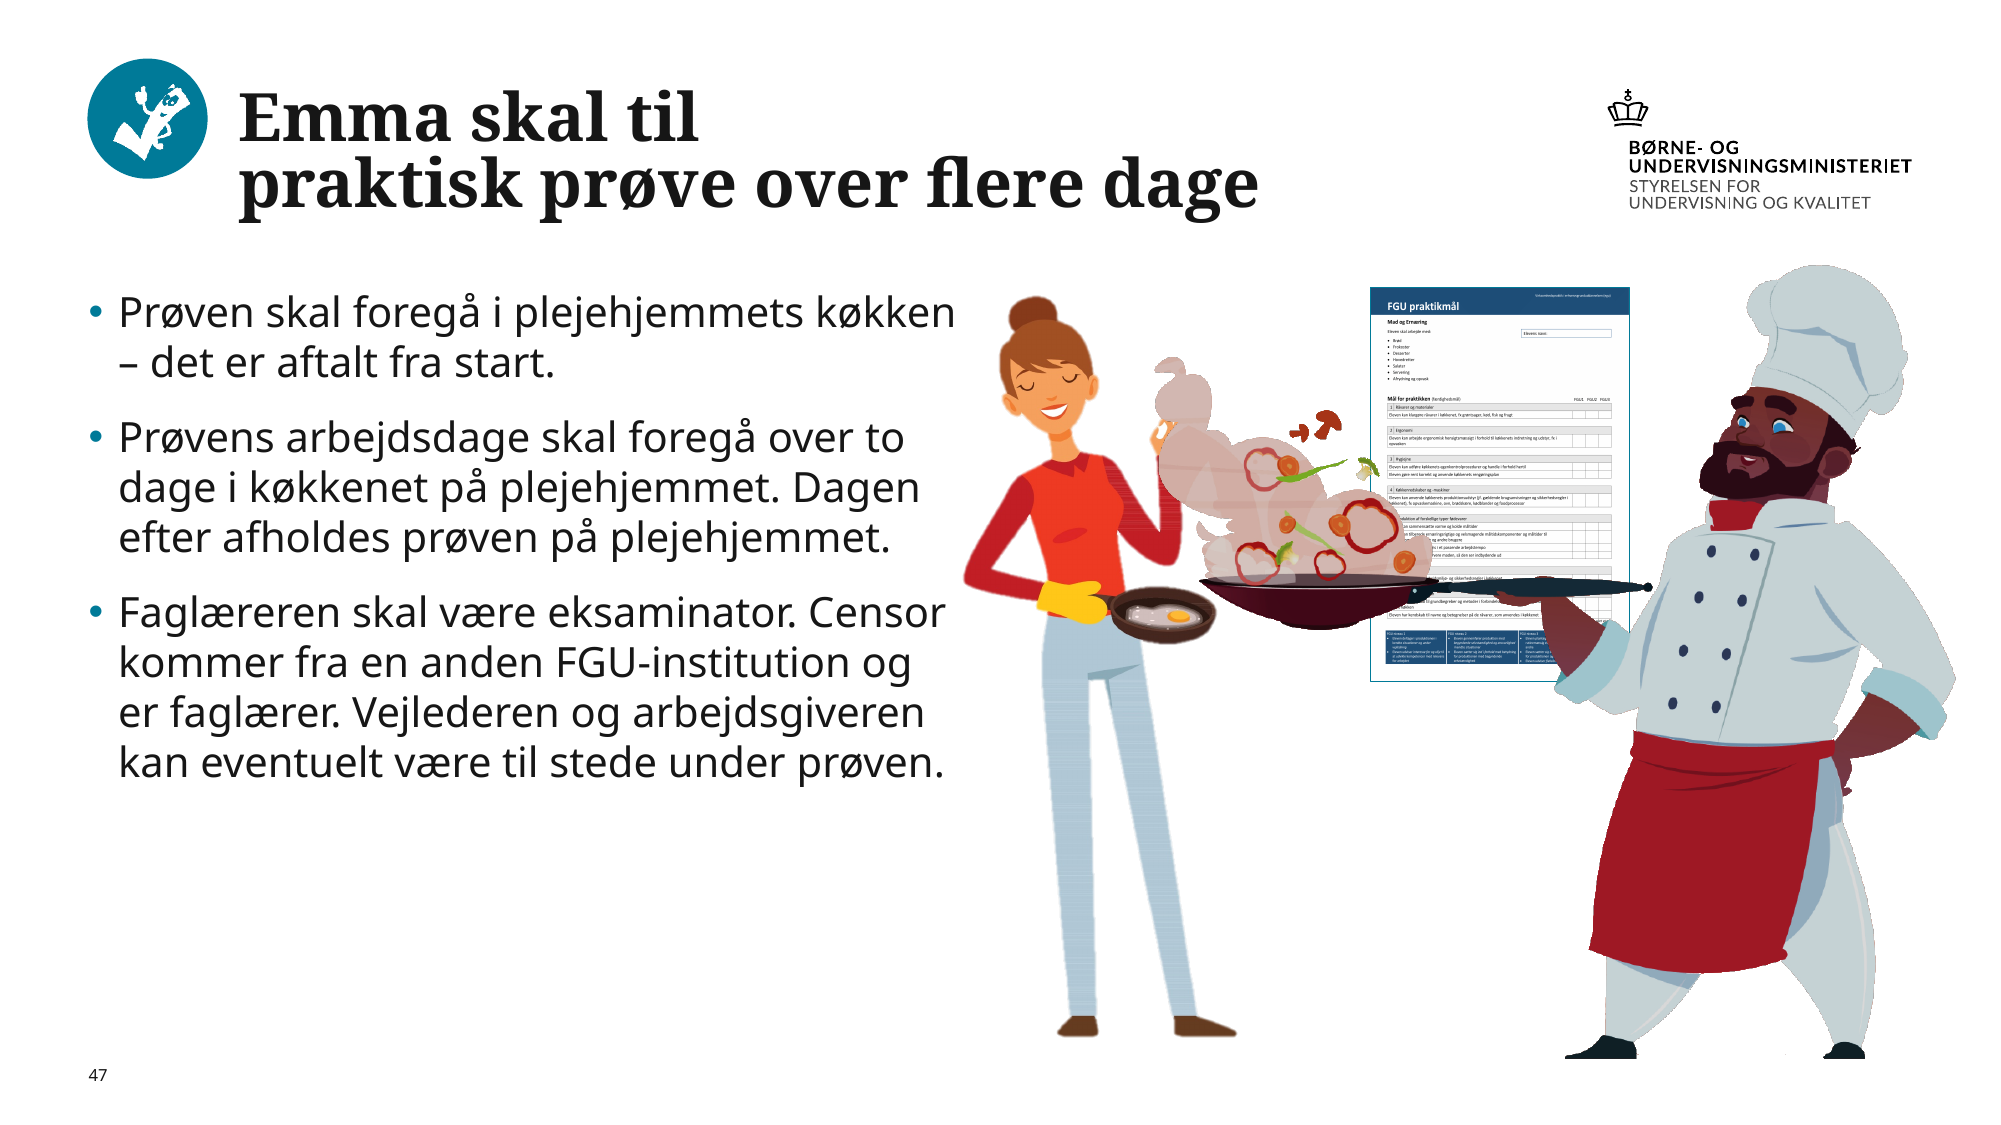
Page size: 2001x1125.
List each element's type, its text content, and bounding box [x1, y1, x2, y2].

list Prøven skal foregå i plejehjemmets køkken – det er aftalt fra start. Prøvens arbejdsdage skal foregå over to dage i køkkenet på plejehjemmet. Dagen efter afholdes prøven på plejehjemmet. Faglæreren skal være eksaminator. Censor kommer fra en anden FGU-institution og er faglærer. Vejlederen og arbejdsgiveren kan eventuelt være til stede under prøven. [88, 286, 957, 946]
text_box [88, 59, 207, 178]
title Emma skal til praktisk prøve over flere dage [207, 88, 1608, 178]
picture [957, 193, 2000, 1081]
slide_number 47 [88, 1058, 134, 1088]
